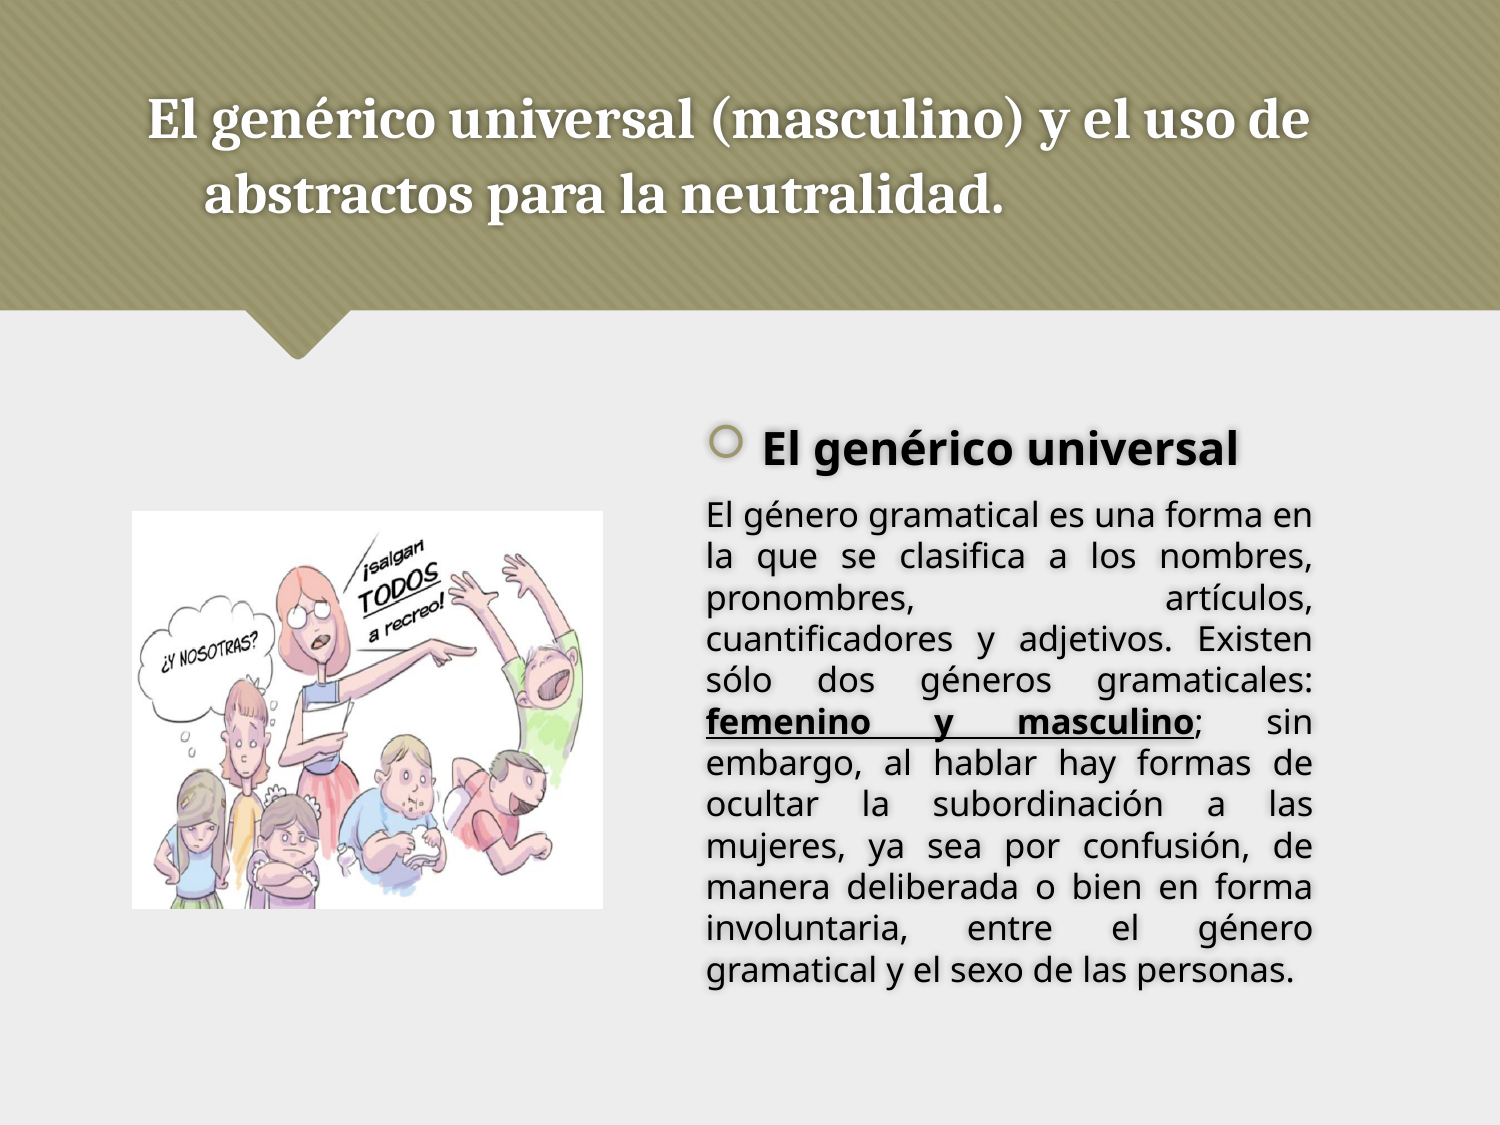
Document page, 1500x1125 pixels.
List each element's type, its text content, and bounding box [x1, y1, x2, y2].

title El genérico universal (masculino) y el uso de abstractos para la neutralidad. [132, 73, 1368, 233]
list El genérico universal El género gramatical es una forma en la que se clasifica a los nombres, pronombres, artículos, cuantificadores y adjetivos. Existen sólo dos géneros gramaticales: femenino y masculino; sin embargo, al hablar hay formas de ocultar la subordinación a las mujeres, ya sea por confusión, de manera deliberada o bien en forma involuntaria, entre el género gramatical y el sexo de las personas. [690, 406, 1329, 1003]
picture [132, 511, 603, 909]
